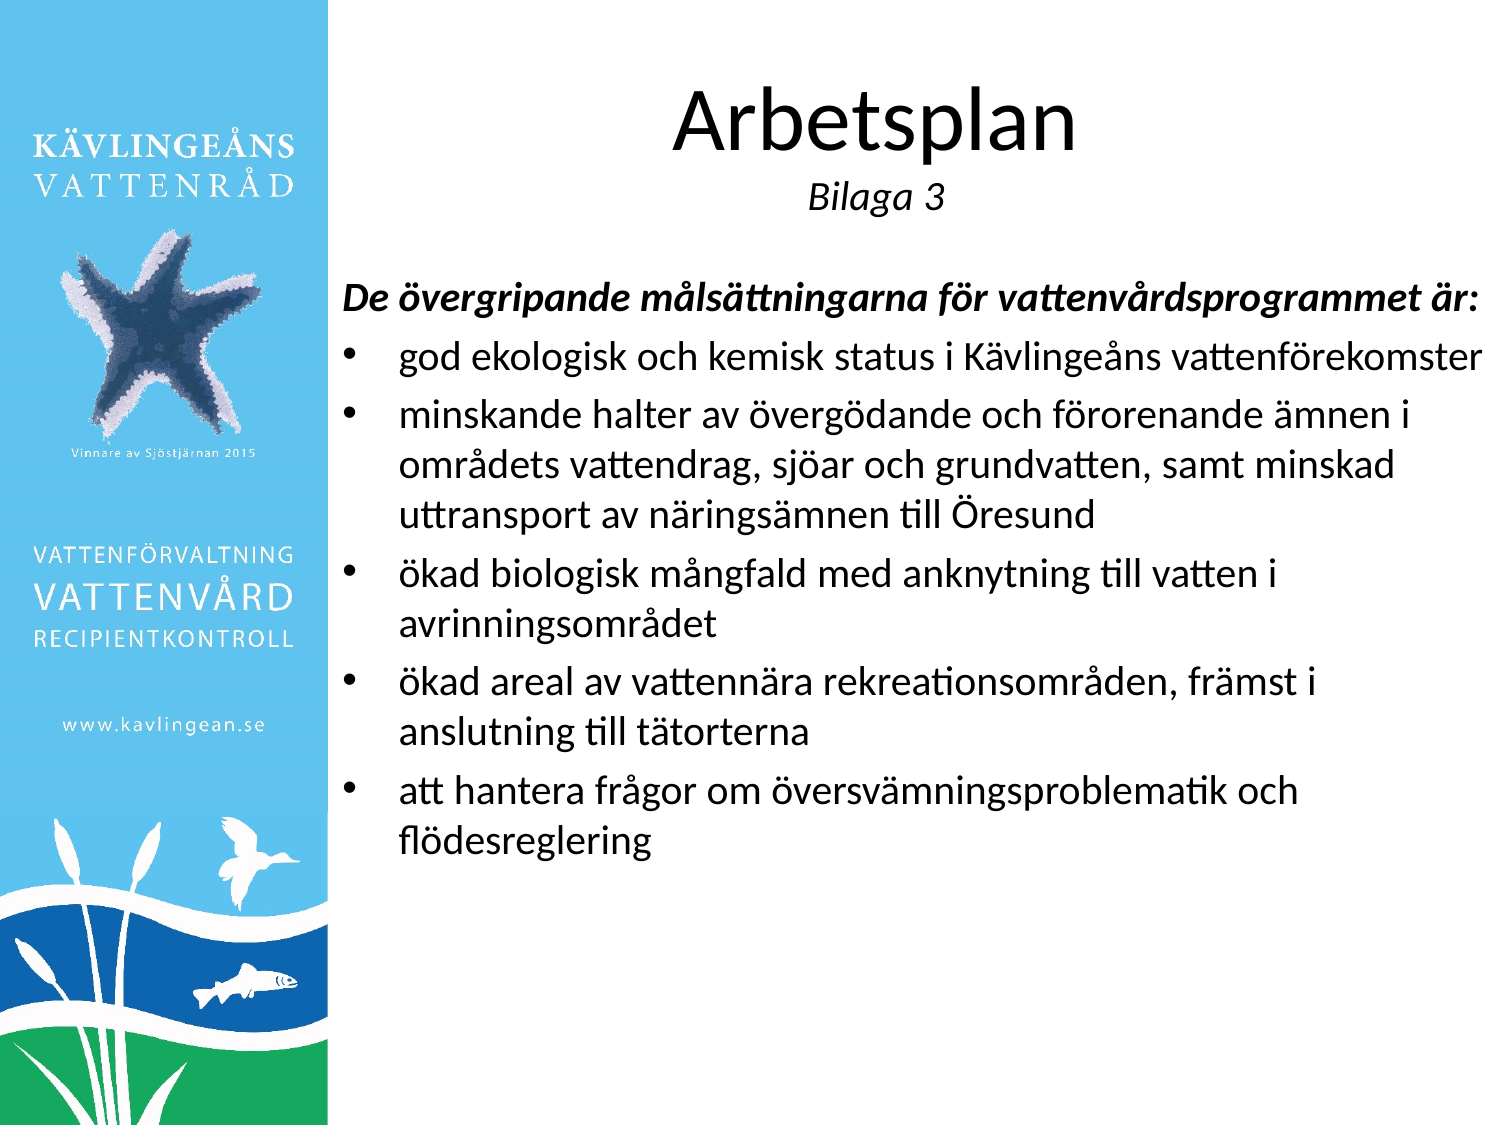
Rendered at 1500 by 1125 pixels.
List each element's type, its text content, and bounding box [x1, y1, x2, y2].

list De övergripande målsättningarna för vattenvårdsprogrammet är: god ekologisk och kemisk status i Kävlingeåns vattenförekomster minskande halter av övergödande och förorenande ämnen i områdets vattendrag, sjöar och grundvatten, samt minskad uttransport av näringsämnen till Öresund ökad biologisk mångfald med anknytning till vatten i avrinningsområdet ökad areal av vattennära rekreationsområden, främst i anslutning till tätorterna att hantera frågor om översvämningsproblematik och flödesreglering [332, 262, 1500, 1005]
picture [0, 0, 328, 1125]
title Arbetsplan Bilaga 3 [332, 45, 1425, 233]
